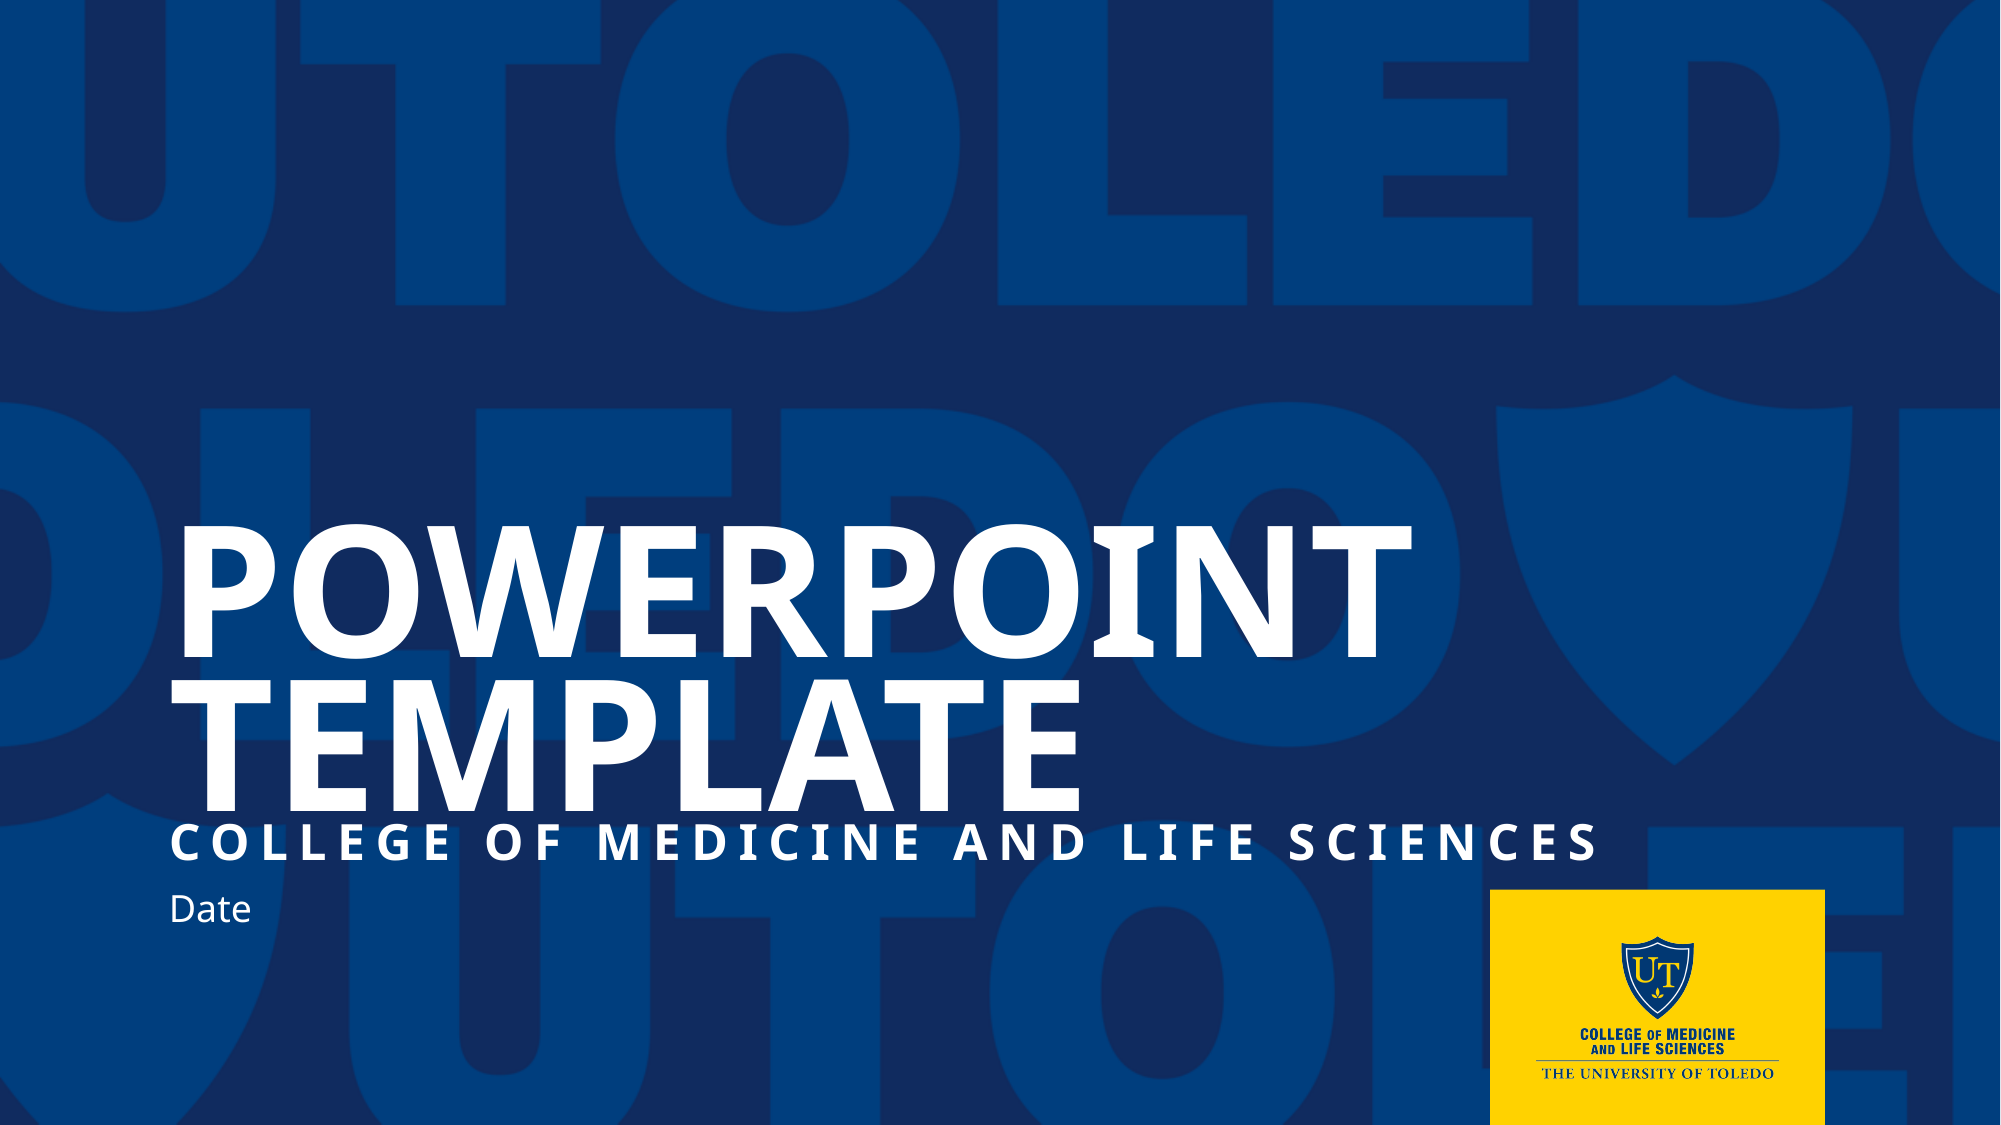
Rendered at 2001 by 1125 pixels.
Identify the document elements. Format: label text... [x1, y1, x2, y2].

picture [0, 0, 2001, 1125]
picture [1536, 936, 1779, 1079]
title PowerPoint Template [168, 488, 1938, 843]
subtitle College of Medicine and Life Sciences [168, 843, 1825, 890]
list Date [168, 889, 725, 940]
